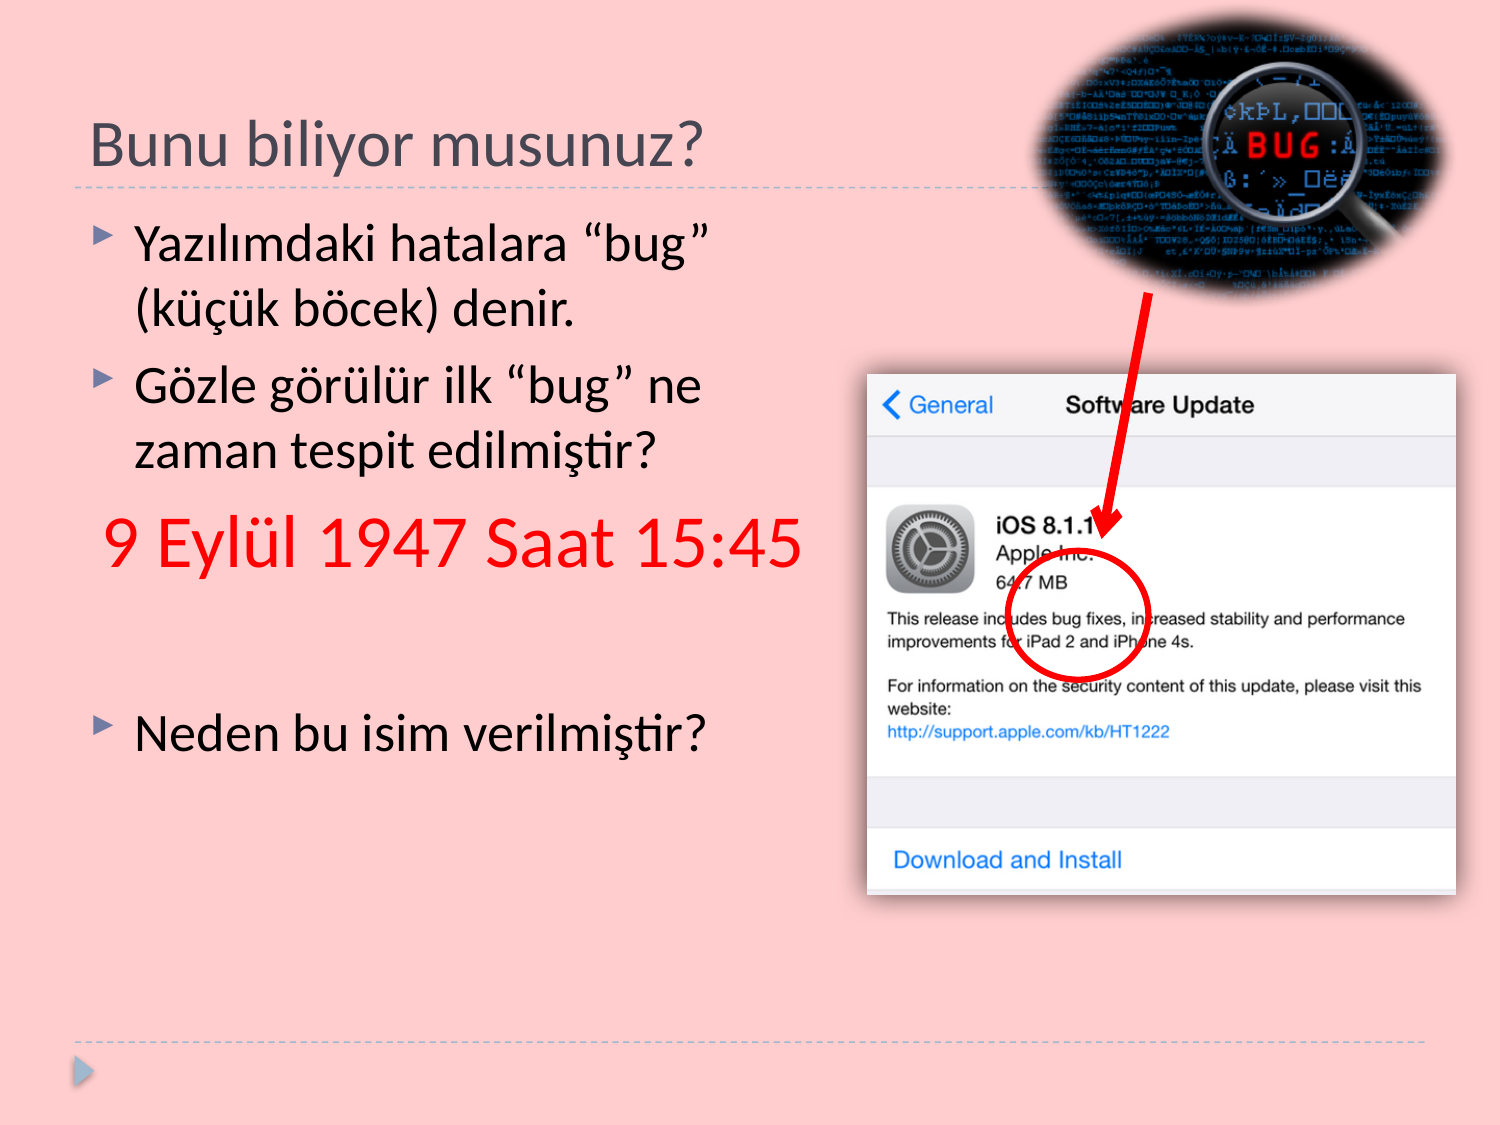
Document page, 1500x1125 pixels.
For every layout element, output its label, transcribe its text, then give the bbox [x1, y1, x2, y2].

picture [866, 374, 1456, 895]
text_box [1001, 392, 1249, 440]
list Yazılımdaki hatalara “bug” (küçük böcek) denir. Gözle görülür ilk “bug” ne zaman tespit edilmiştir? 9 Eylül 1947 Saat 15:45 Neden bu isim verilmiştir? [75, 200, 832, 1010]
picture [1019, 0, 1461, 312]
title Bunu biliyor musunuz? [75, 24, 1013, 188]
